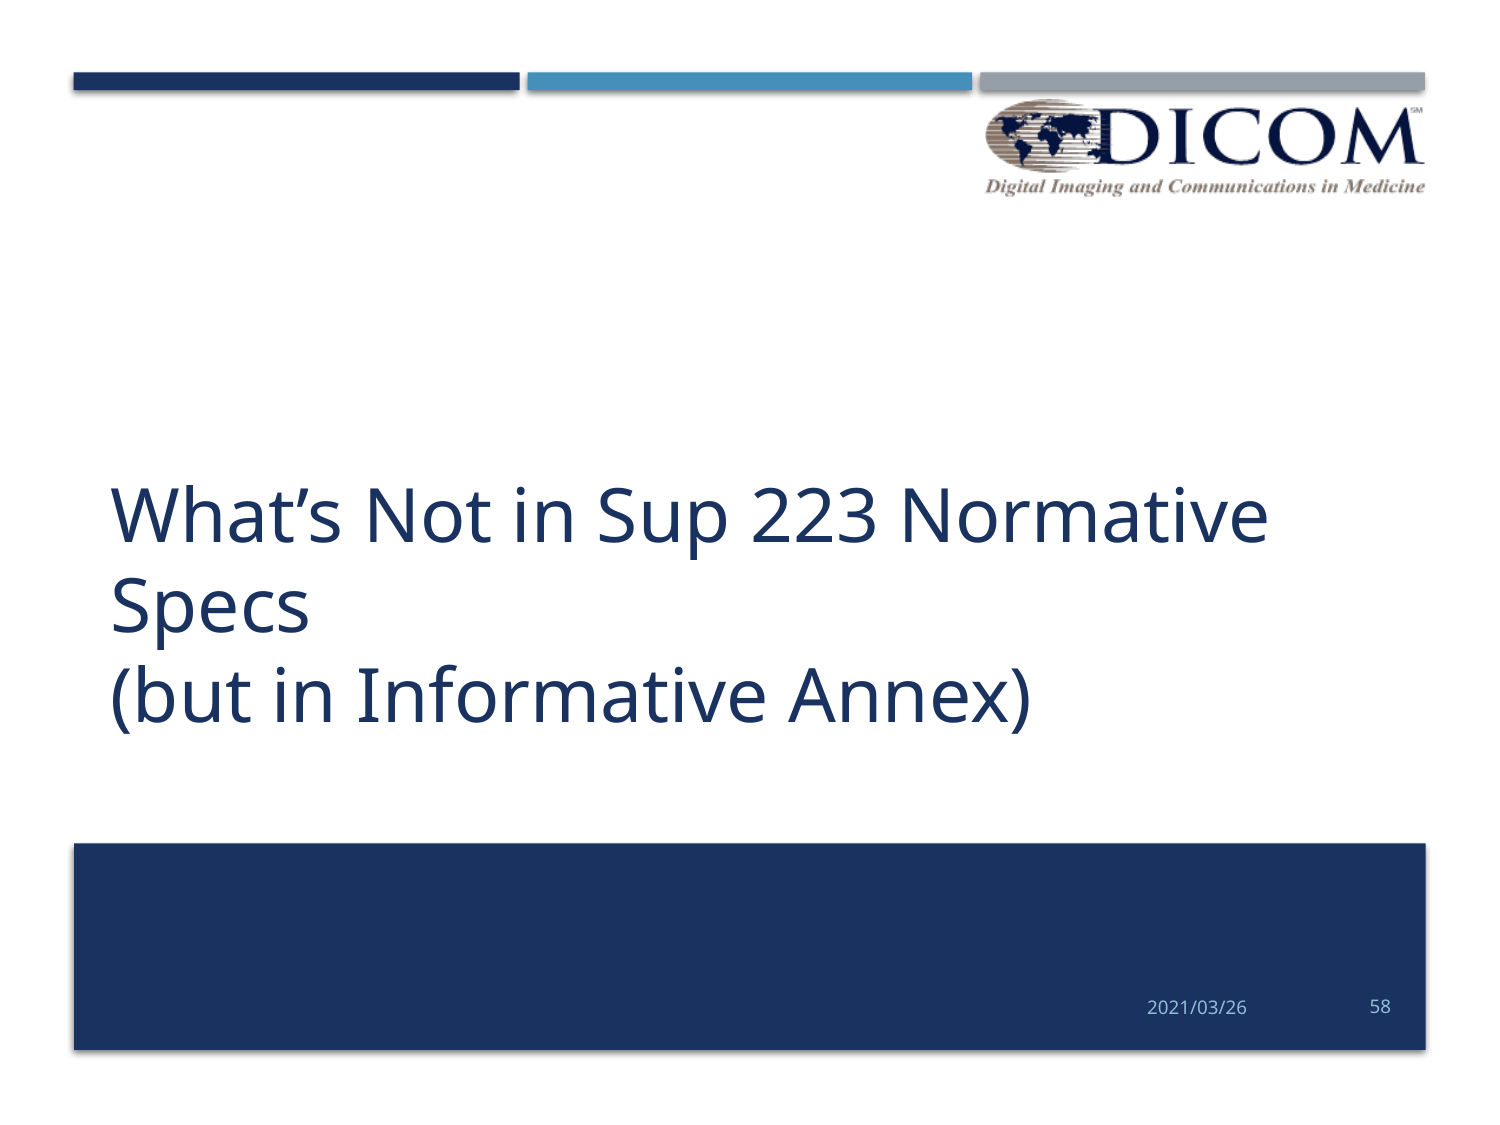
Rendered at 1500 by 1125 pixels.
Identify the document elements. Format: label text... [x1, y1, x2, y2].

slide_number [911, 977, 1262, 1037]
title What’s Not in Sup 223 Normative Specs (but in Informative Annex) [95, 498, 1406, 745]
picture [984, 99, 1426, 198]
slide_number 58 [1279, 977, 1406, 1037]
